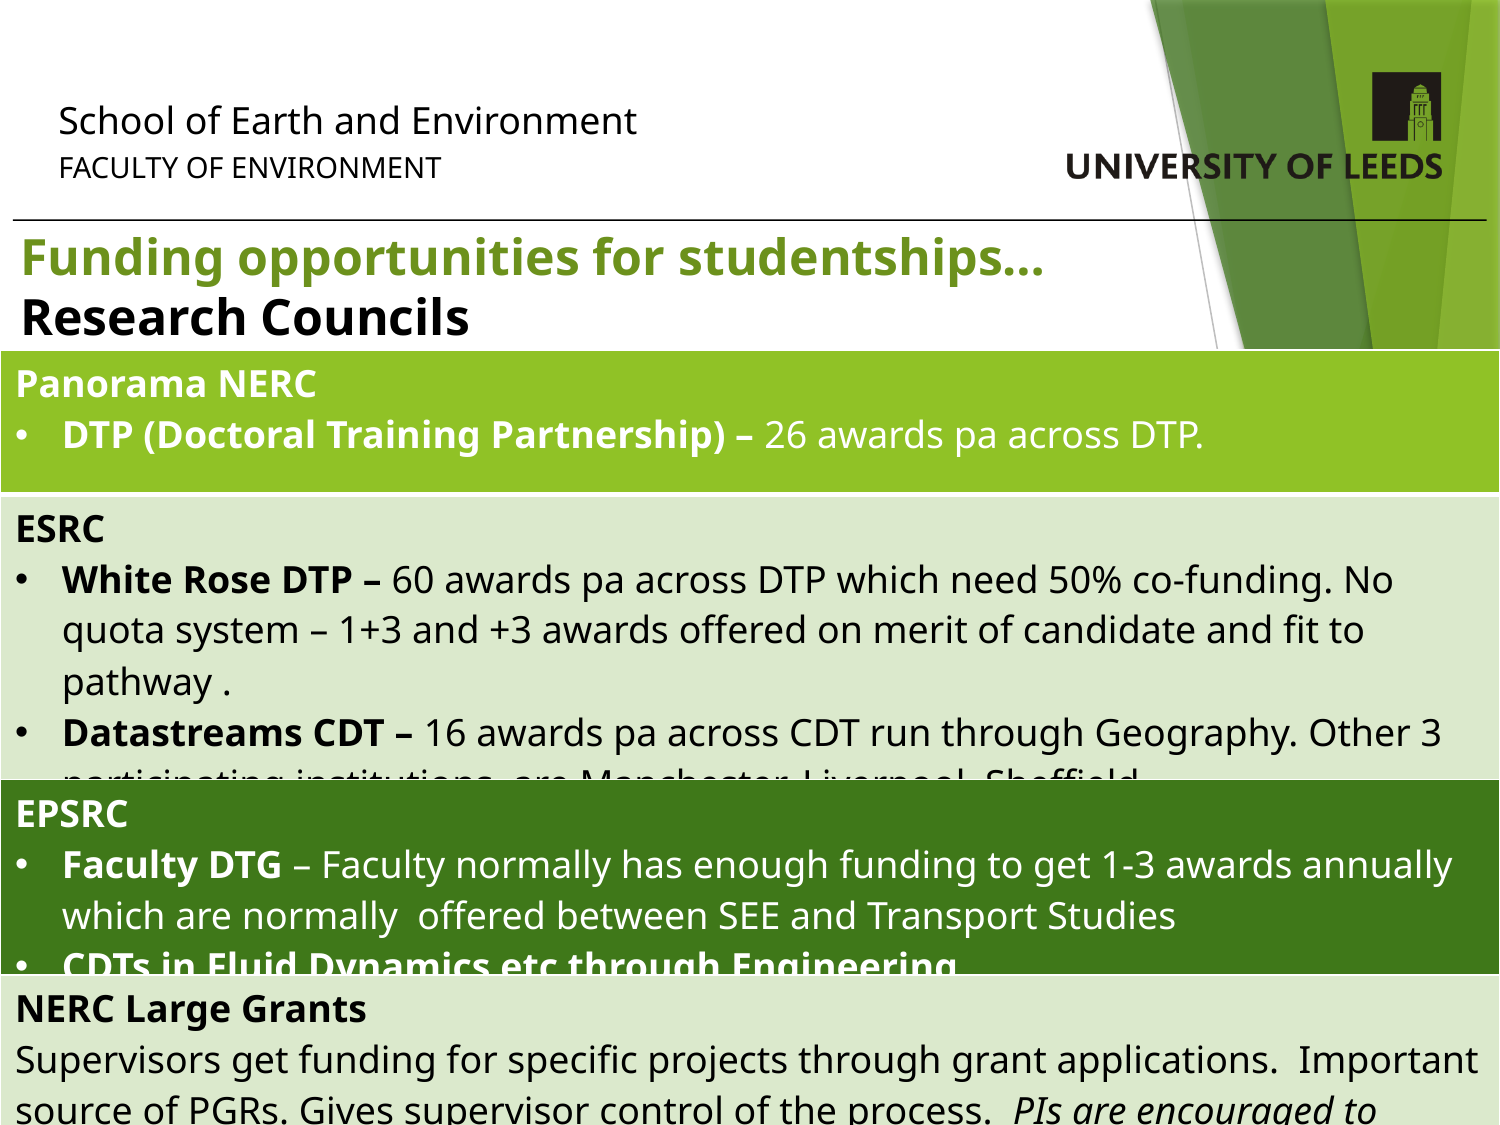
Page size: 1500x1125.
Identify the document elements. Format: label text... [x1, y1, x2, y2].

table_cell EPSRC Faculty DTG – Faculty normally has enough funding to get 1-3 awards annually which are normally offered between SEE and Transport Studies CDTs in Fluid Dynamics etc through Engineering [1, 780, 1499, 974]
table_cell ESRC White Rose DTP – 60 awards pa across DTP which need 50% co-funding. No quota system – 1+3 and +3 awards offered on merit of candidate and fit to pathway . Datastreams CDT – 16 awards pa across CDT run through Geography. Other 3 participating institutions are Manchester, Liverpool, Sheffield. [1, 497, 1499, 779]
picture [1067, 71, 1442, 180]
text_box Funding opportunities for studentships… Research Councils [5, 217, 1434, 349]
table_cell NERC Large Grants Supervisors get funding for specific projects through grant applications. Important source of PGRs. Gives supervisor control of the process. PIs are encouraged to include studentship(s) on grant proposals whenever possible. [1, 976, 1499, 1125]
text_box School of Earth and Environment FACULTY OF ENVIRONMENT [58, 69, 859, 191]
table_header Panorama NERC DTP (Doctoral Training Partnership) – 26 awards pa across DTP. [1, 351, 1499, 492]
